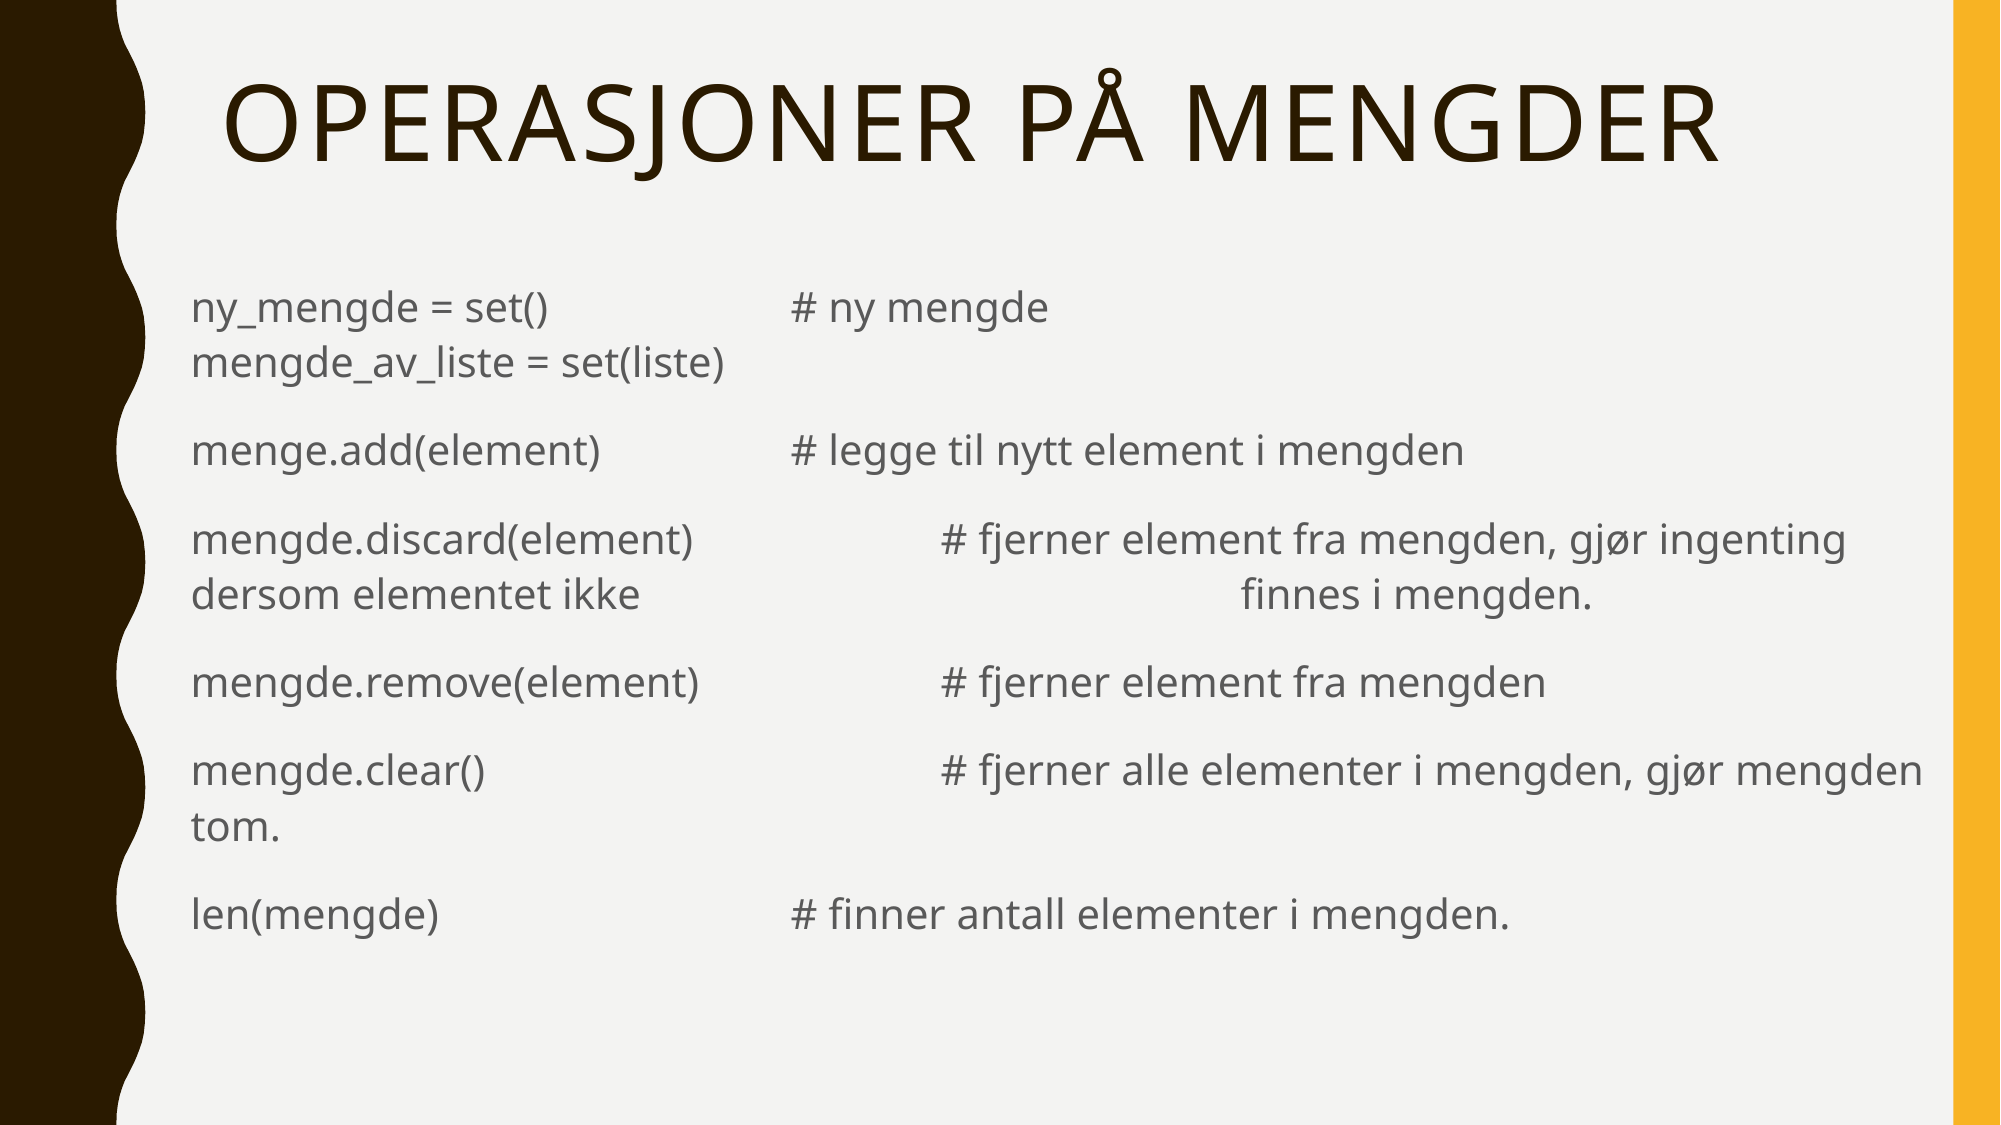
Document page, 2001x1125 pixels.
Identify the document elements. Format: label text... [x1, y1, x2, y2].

list ny_mengde = set() # ny mengde mengde_av_liste = set(liste) menge.add(element) # legge til nytt element i mengden mengde.discard(element) # fjerner element fra mengden, gjør ingenting dersom elementet ikke finnes i mengden. mengde.remove(element) # fjerner element fra mengden mengde.clear() # fjerner alle elementer i mengden, gjør mengden tom. len(mengde) # finner antall elementer i mengden. [175, 268, 1980, 1026]
title Operasjoner på mengder [205, 62, 1875, 268]
